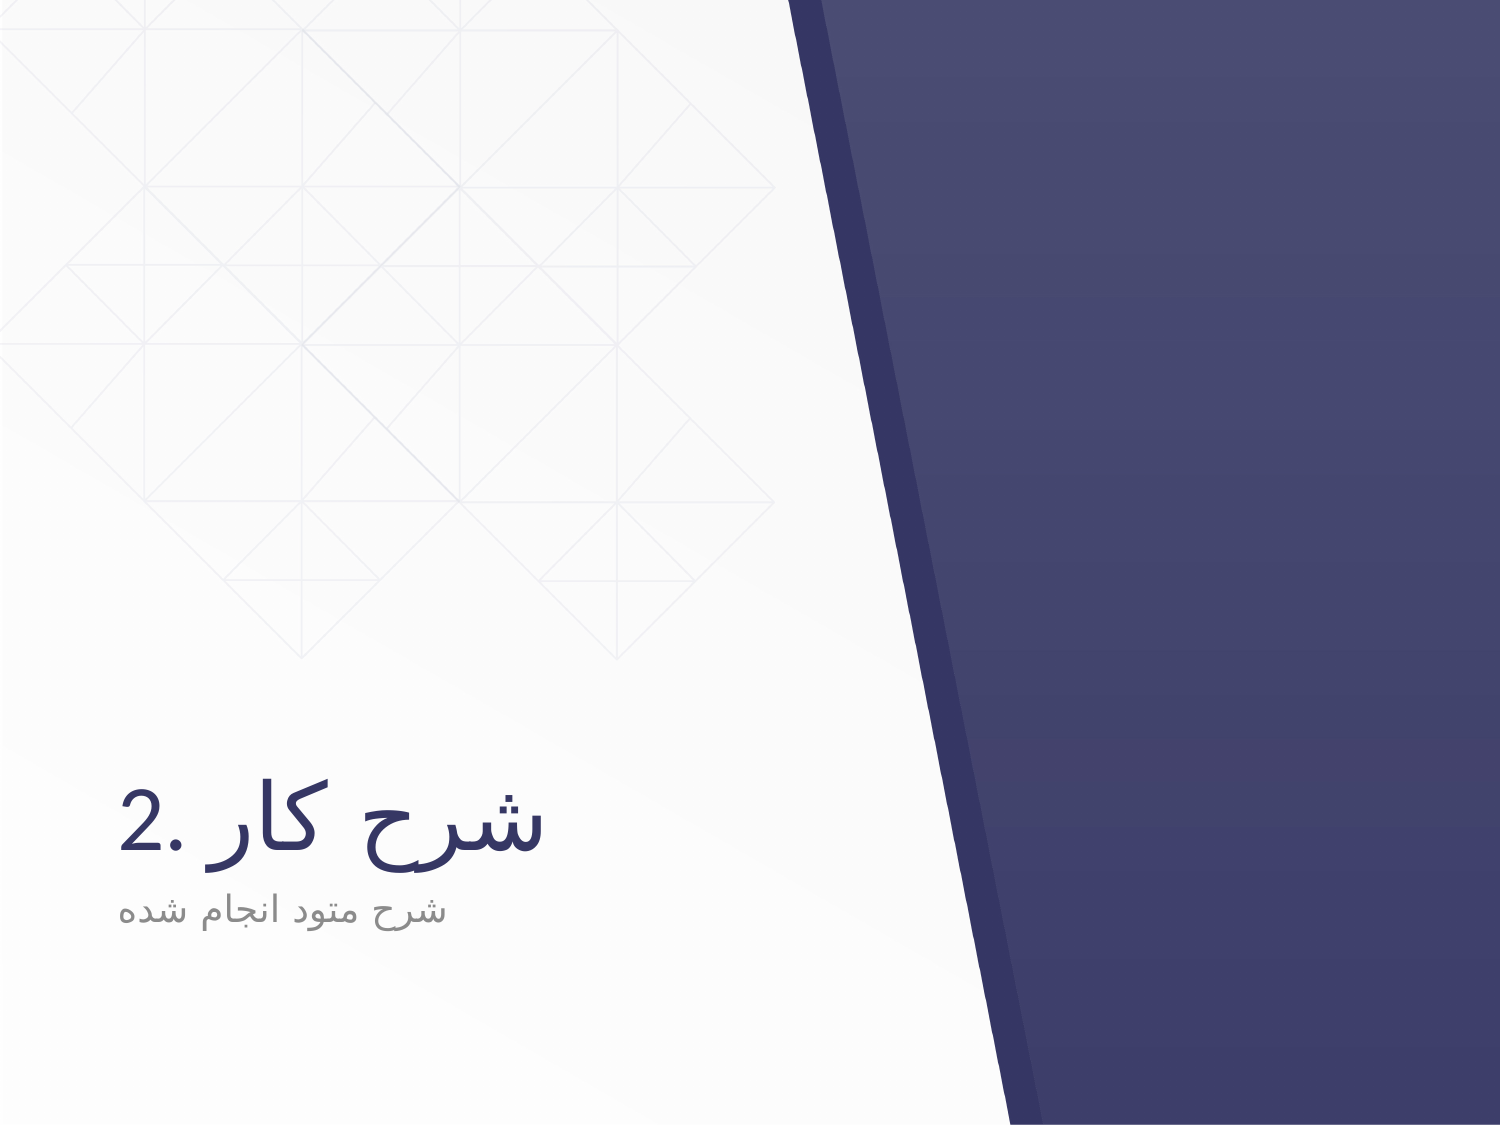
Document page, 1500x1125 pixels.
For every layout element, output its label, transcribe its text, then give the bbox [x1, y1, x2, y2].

title 2. شرح کار [102, 410, 790, 879]
picture [0, 0, 1500, 1125]
list شرح متود انجام شده [102, 882, 790, 1012]
